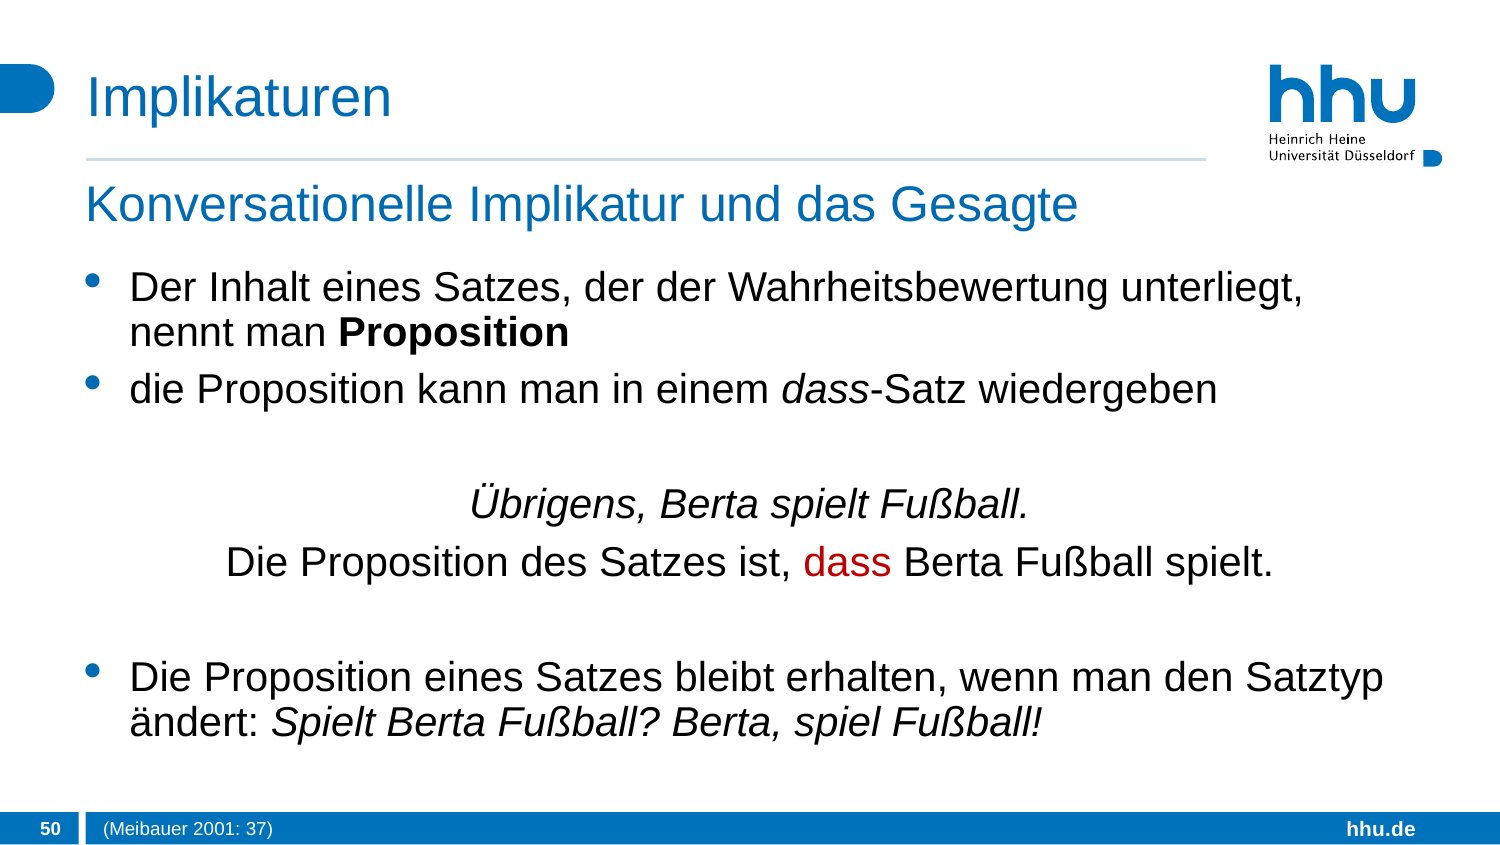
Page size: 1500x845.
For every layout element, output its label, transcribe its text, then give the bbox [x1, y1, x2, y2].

title Implikaturen [86, 54, 1207, 129]
list Der Inhalt eines Satzes, der der Wahrheitsbewertung unterliegt, nennt man Proposition die Proposition kann man in einem dass-Satz wiedergeben Übrigens, Berta spielt Fußball. Die Proposition des Satzes ist, dass Berta Fußball spielt. Die Proposition eines Satzes bleibt erhalten, wenn man den Satztyp ändert: Spielt Berta Fußball? Berta, spiel Fußball! [85, 253, 1415, 797]
footer (Meibauer 2001: 37) [103, 816, 1273, 841]
slide_number 50 [5, 816, 62, 841]
list Konversationelle Implikatur und das Gesagte [85, 178, 1415, 232]
